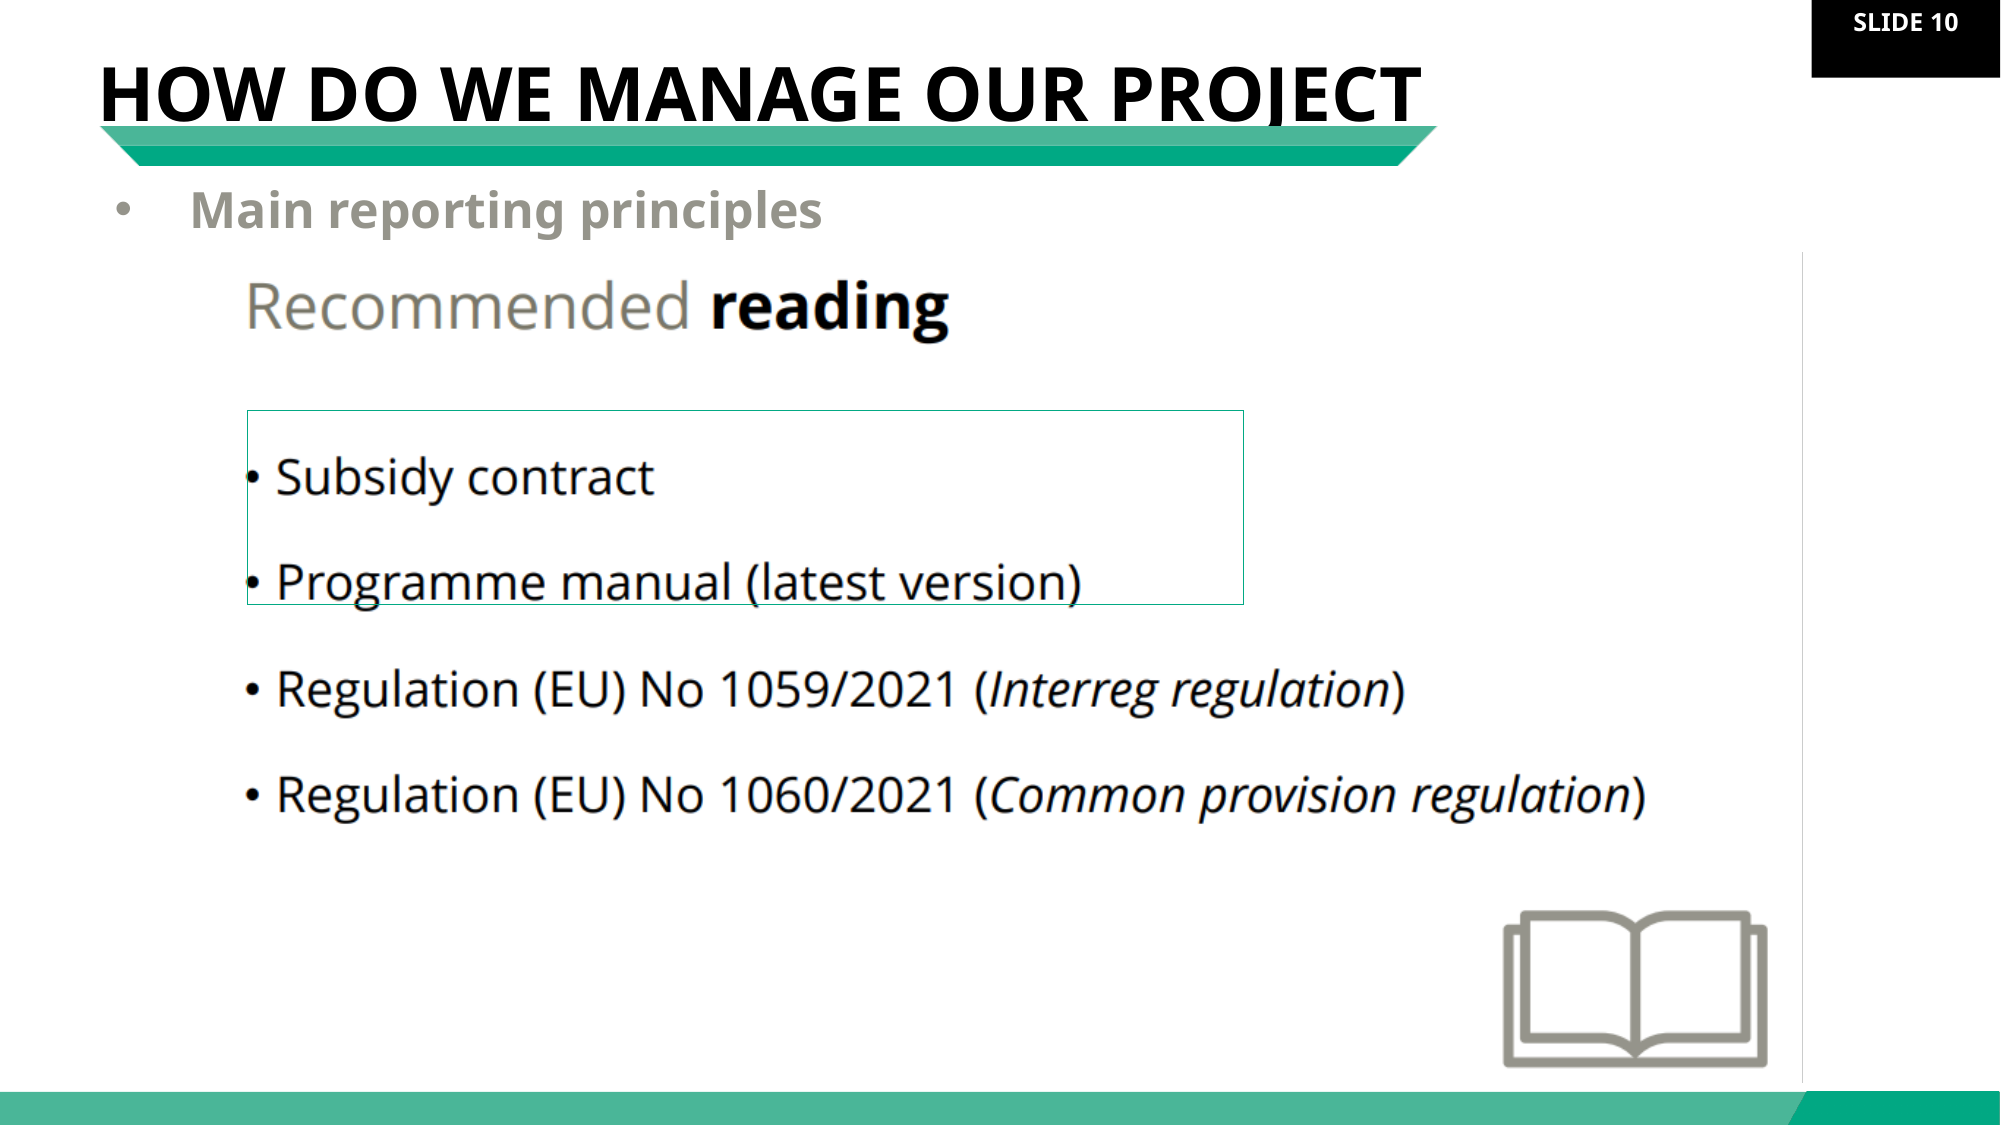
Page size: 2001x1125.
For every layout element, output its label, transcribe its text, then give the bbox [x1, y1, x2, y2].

text_box Main reporting principles [99, 166, 1374, 246]
picture [1785, 1091, 2000, 1125]
picture [82, 126, 1455, 166]
picture [144, 252, 1803, 1083]
text_box HOW DO WE MANAGE OUR PROJECT [82, 49, 1479, 157]
text_box Main reporting principles [99, 120, 1374, 126]
